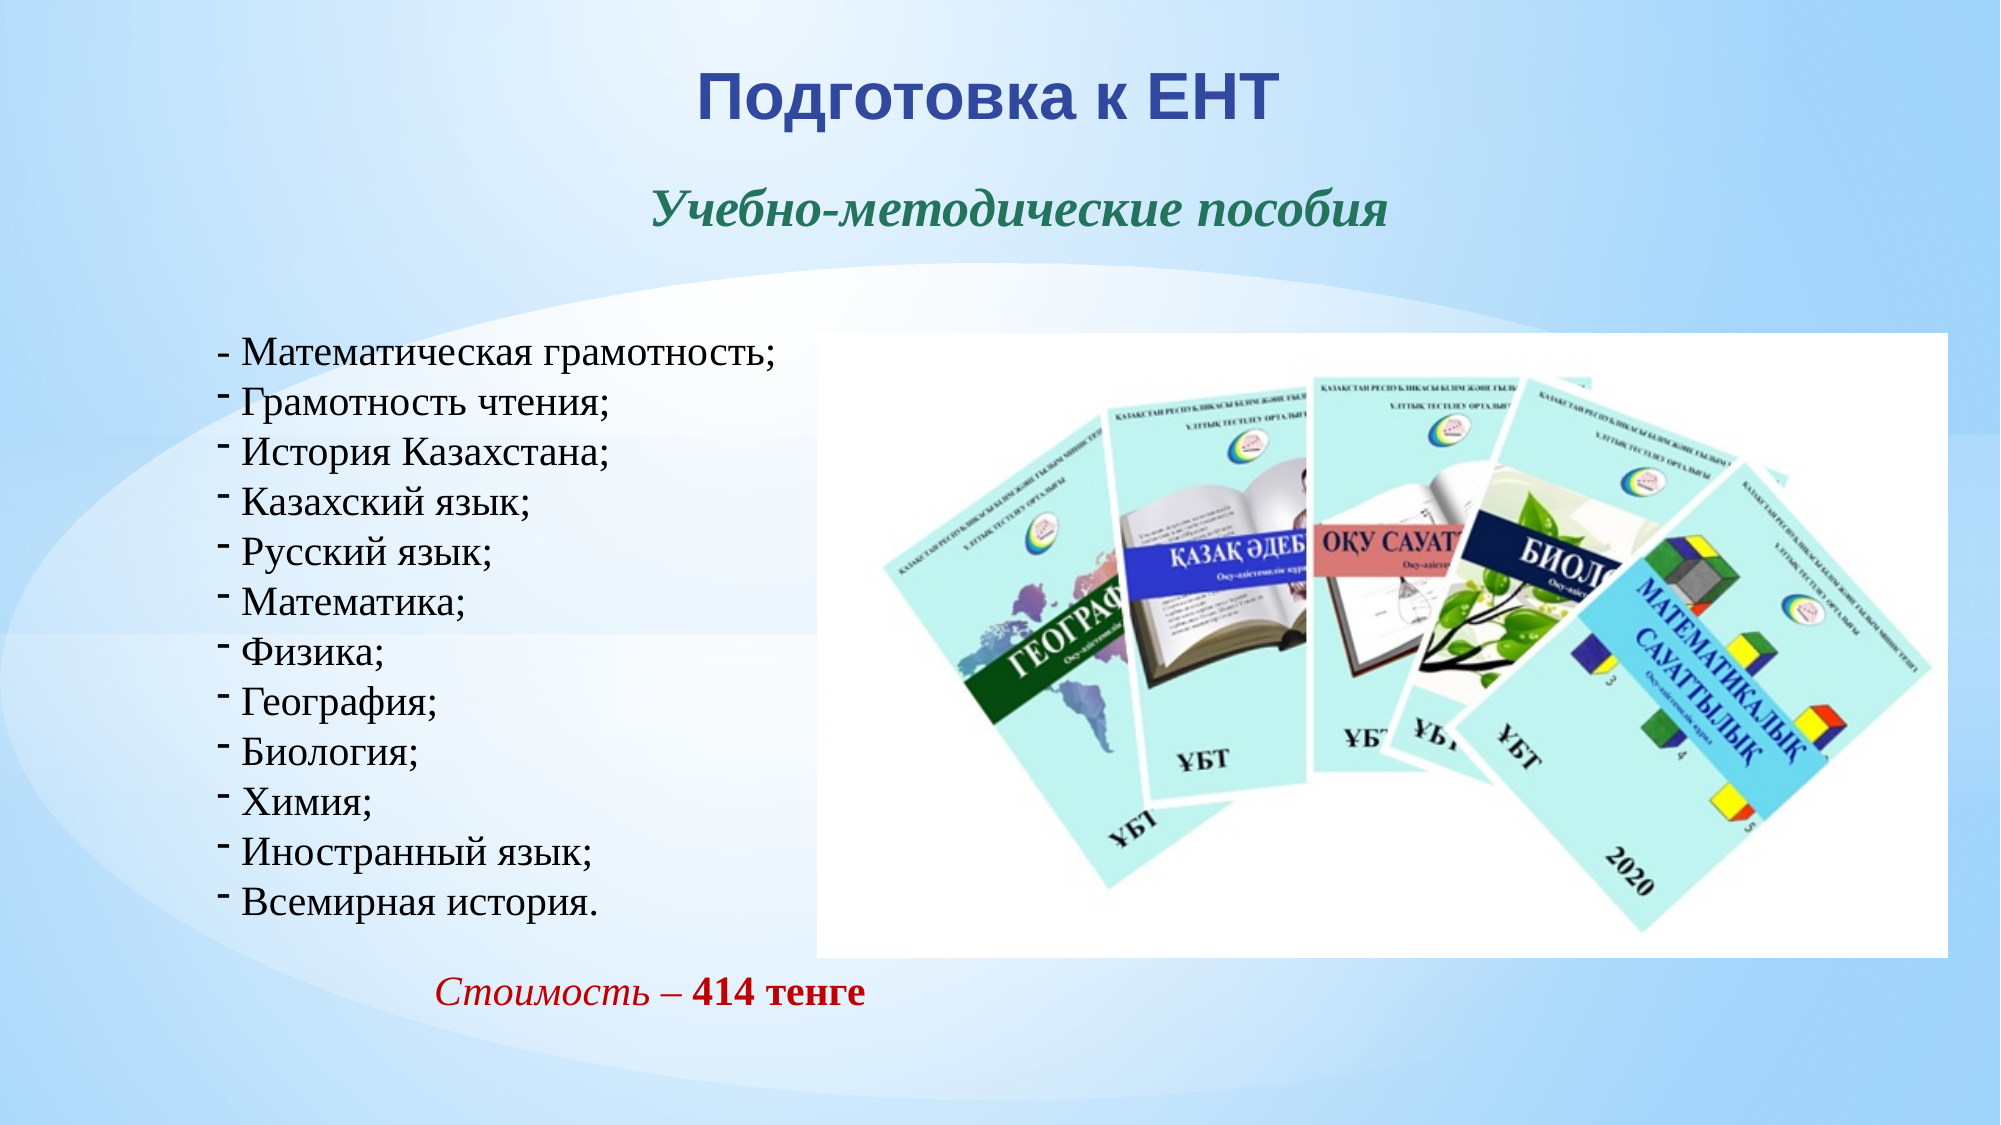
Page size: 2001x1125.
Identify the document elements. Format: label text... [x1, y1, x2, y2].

text_box Подготовка к ЕНТ [195, 45, 1782, 141]
text_box - Математическая грамотность; Грамотность чтения; История Казахстана; Казахский язык; Русский язык; Математика; Физика; География; Биология; Химия; Иностранный язык; Всемирная история. Стоимость – 414 тенге [32, 316, 895, 1022]
picture [817, 333, 1948, 958]
text_box Учебно-методические пособия [387, 164, 1653, 245]
